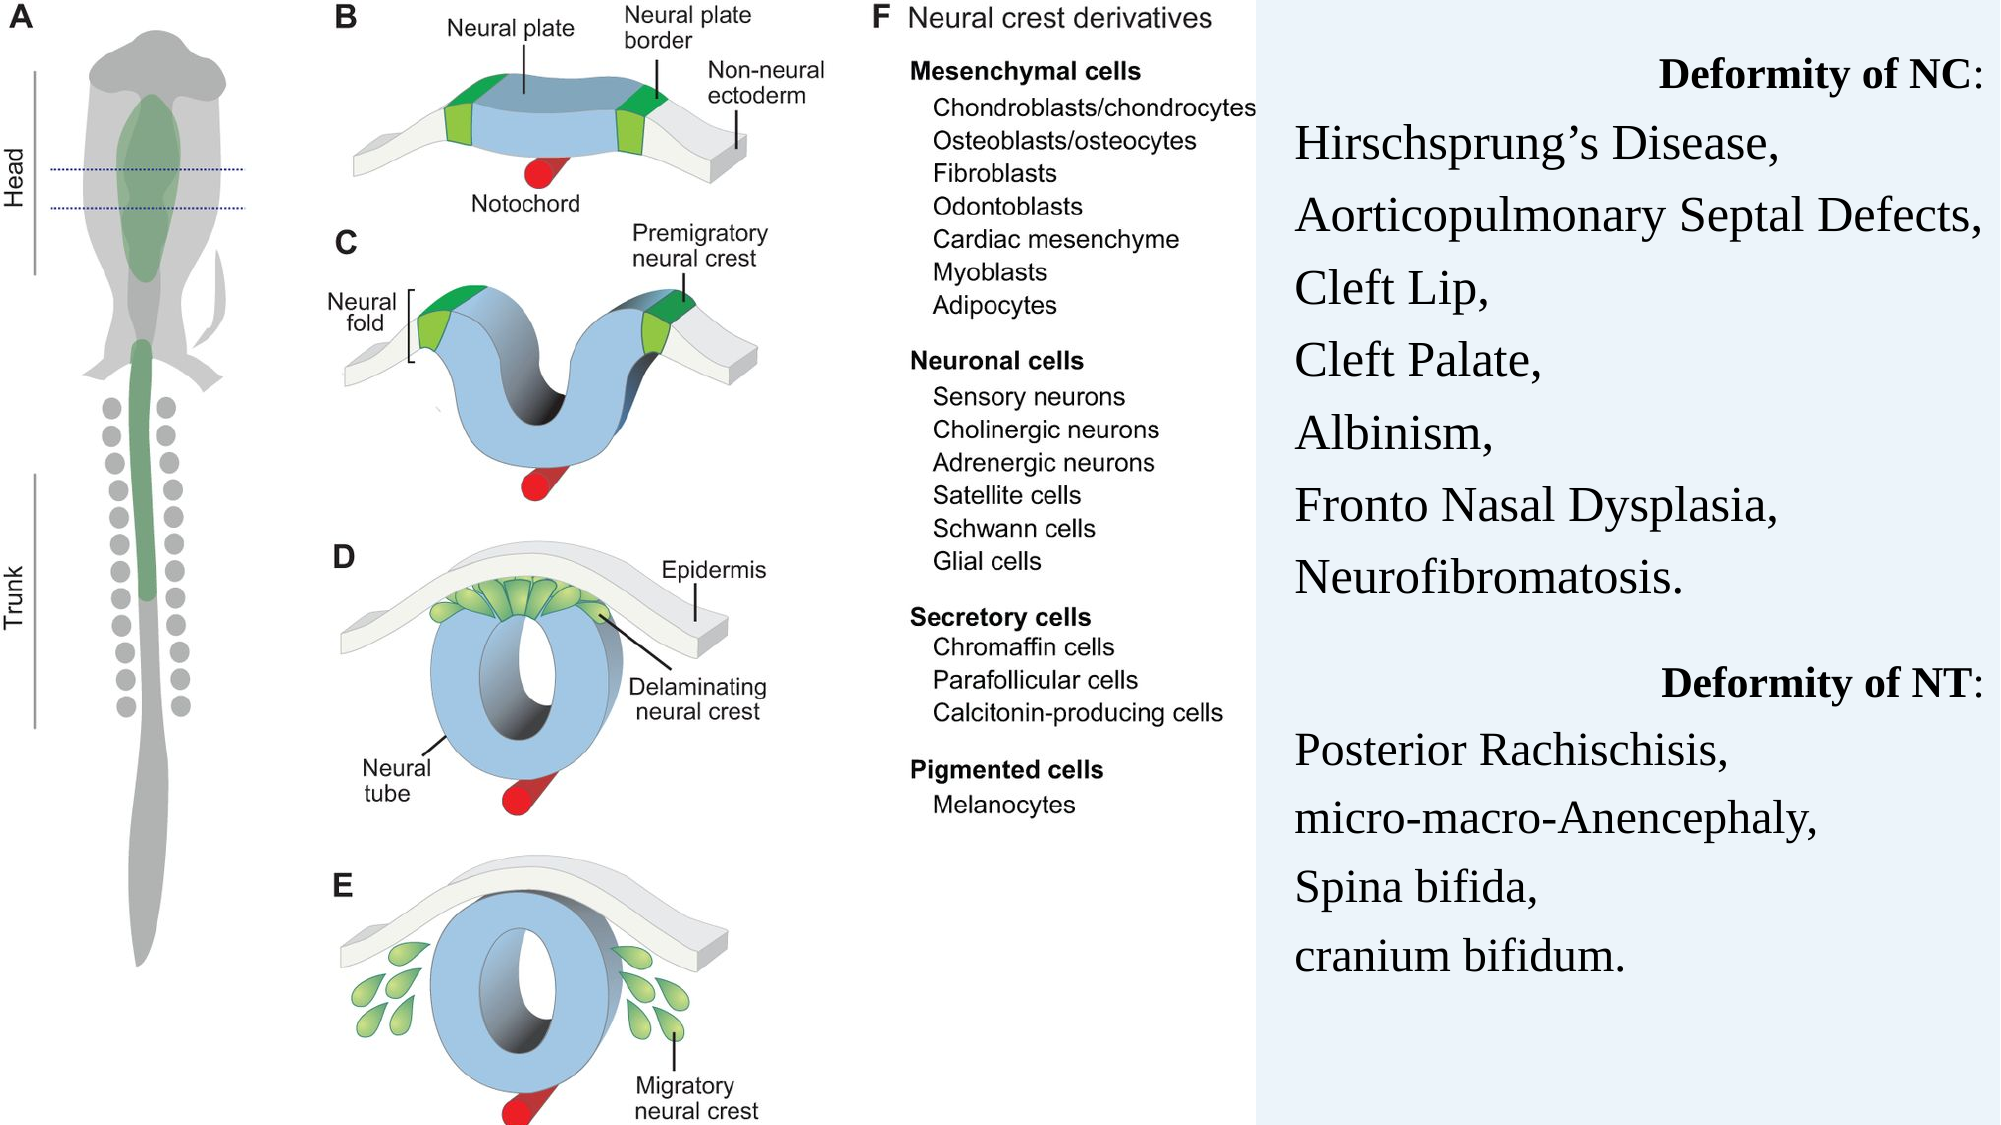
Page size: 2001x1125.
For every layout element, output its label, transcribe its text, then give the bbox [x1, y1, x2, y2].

list Deformity of NC: Hirschsprung’s Disease, Aorticopulmonary Septal Defects, Cleft Lip, Cleft Palate, Albinism, Fronto Nasal Dysplasia, Neurofibromatosis. Deformity of NT: Posterior Rachischisis, micro-macro-Anencephaly, Spina bifida, cranium bifidum. [1279, 0, 2000, 1070]
picture [0, 0, 1256, 1125]
